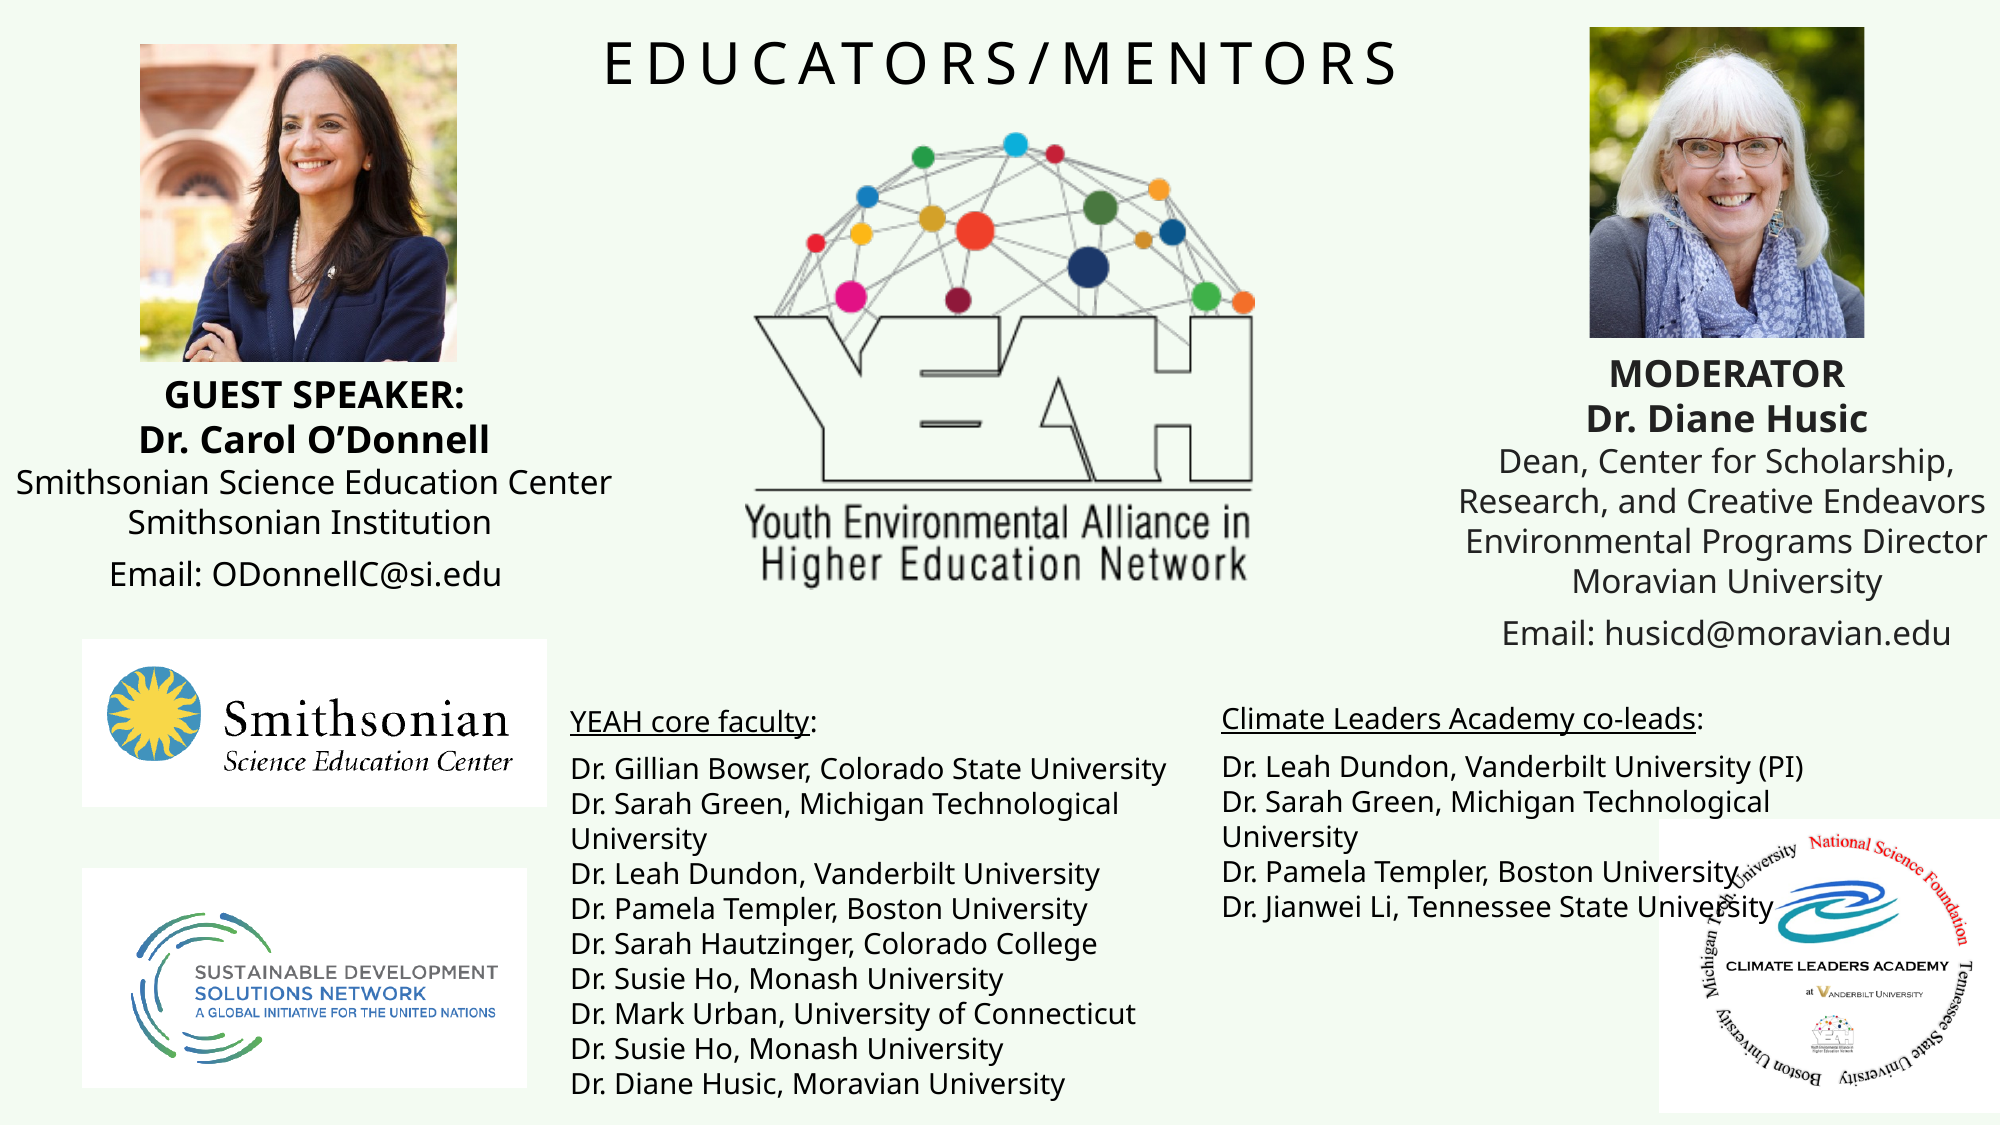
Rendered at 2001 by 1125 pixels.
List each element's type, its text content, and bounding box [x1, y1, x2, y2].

picture [745, 132, 1255, 590]
picture [82, 868, 527, 1088]
text_box YEAH core faculty: Dr. Gillian Bowser, Colorado State University Dr. Sarah Green, Michigan Technological University Dr. Leah Dundon, Vanderbilt University Dr. Pamela Templer, Boston University Dr. Sarah Hautzinger, Colorado College Dr. Susie Ho, Monash University Dr. Mark Urban, University of Connecticut Dr. Susie Ho, Monash University Dr. Diane Husic, Moravian University [555, 695, 1207, 1108]
text_box Climate Leaders Academy co-leads: Dr. Leah Dundon, Vanderbilt University (PI) Dr. Sarah Green, Michigan Technological University Dr. Pamela Templer, Boston University Dr. Jianwei Li, Tennessee State University [1206, 693, 1895, 931]
picture [82, 639, 547, 807]
text_box GUEST SPEAKER: Dr. Carol O’Donnell Smithsonian Science Education Center Smithsonian Institution Email: ODonnellC@si.edu [0, 363, 659, 601]
title Educators/mentors [212, 0, 1788, 162]
picture [139, 44, 457, 362]
picture [1589, 27, 1865, 338]
picture [1659, 819, 2000, 1113]
text_box MODERATOR Dr. Diane Husic Dean, Center for Scholarship, Research, and Creative Endeavors Environmental Programs Director Moravian University Email: husicd@moravian.edu [1421, 342, 2000, 660]
